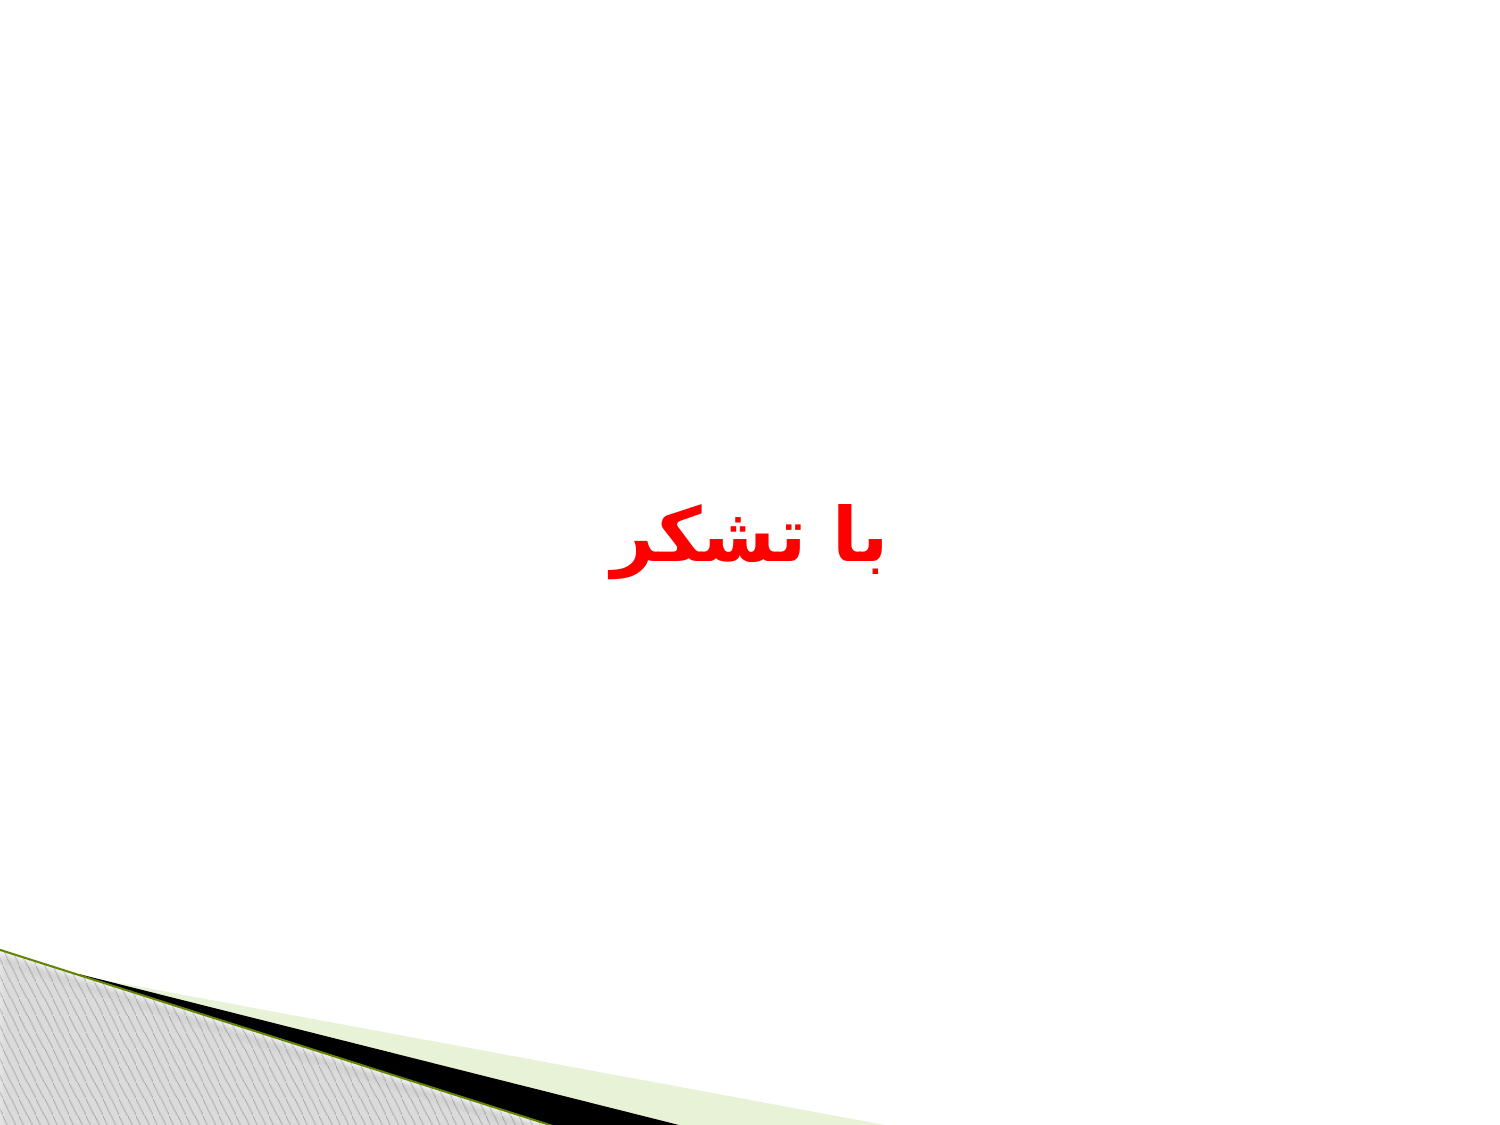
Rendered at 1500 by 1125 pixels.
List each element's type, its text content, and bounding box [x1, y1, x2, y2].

title با تشکر [75, 437, 1425, 625]
